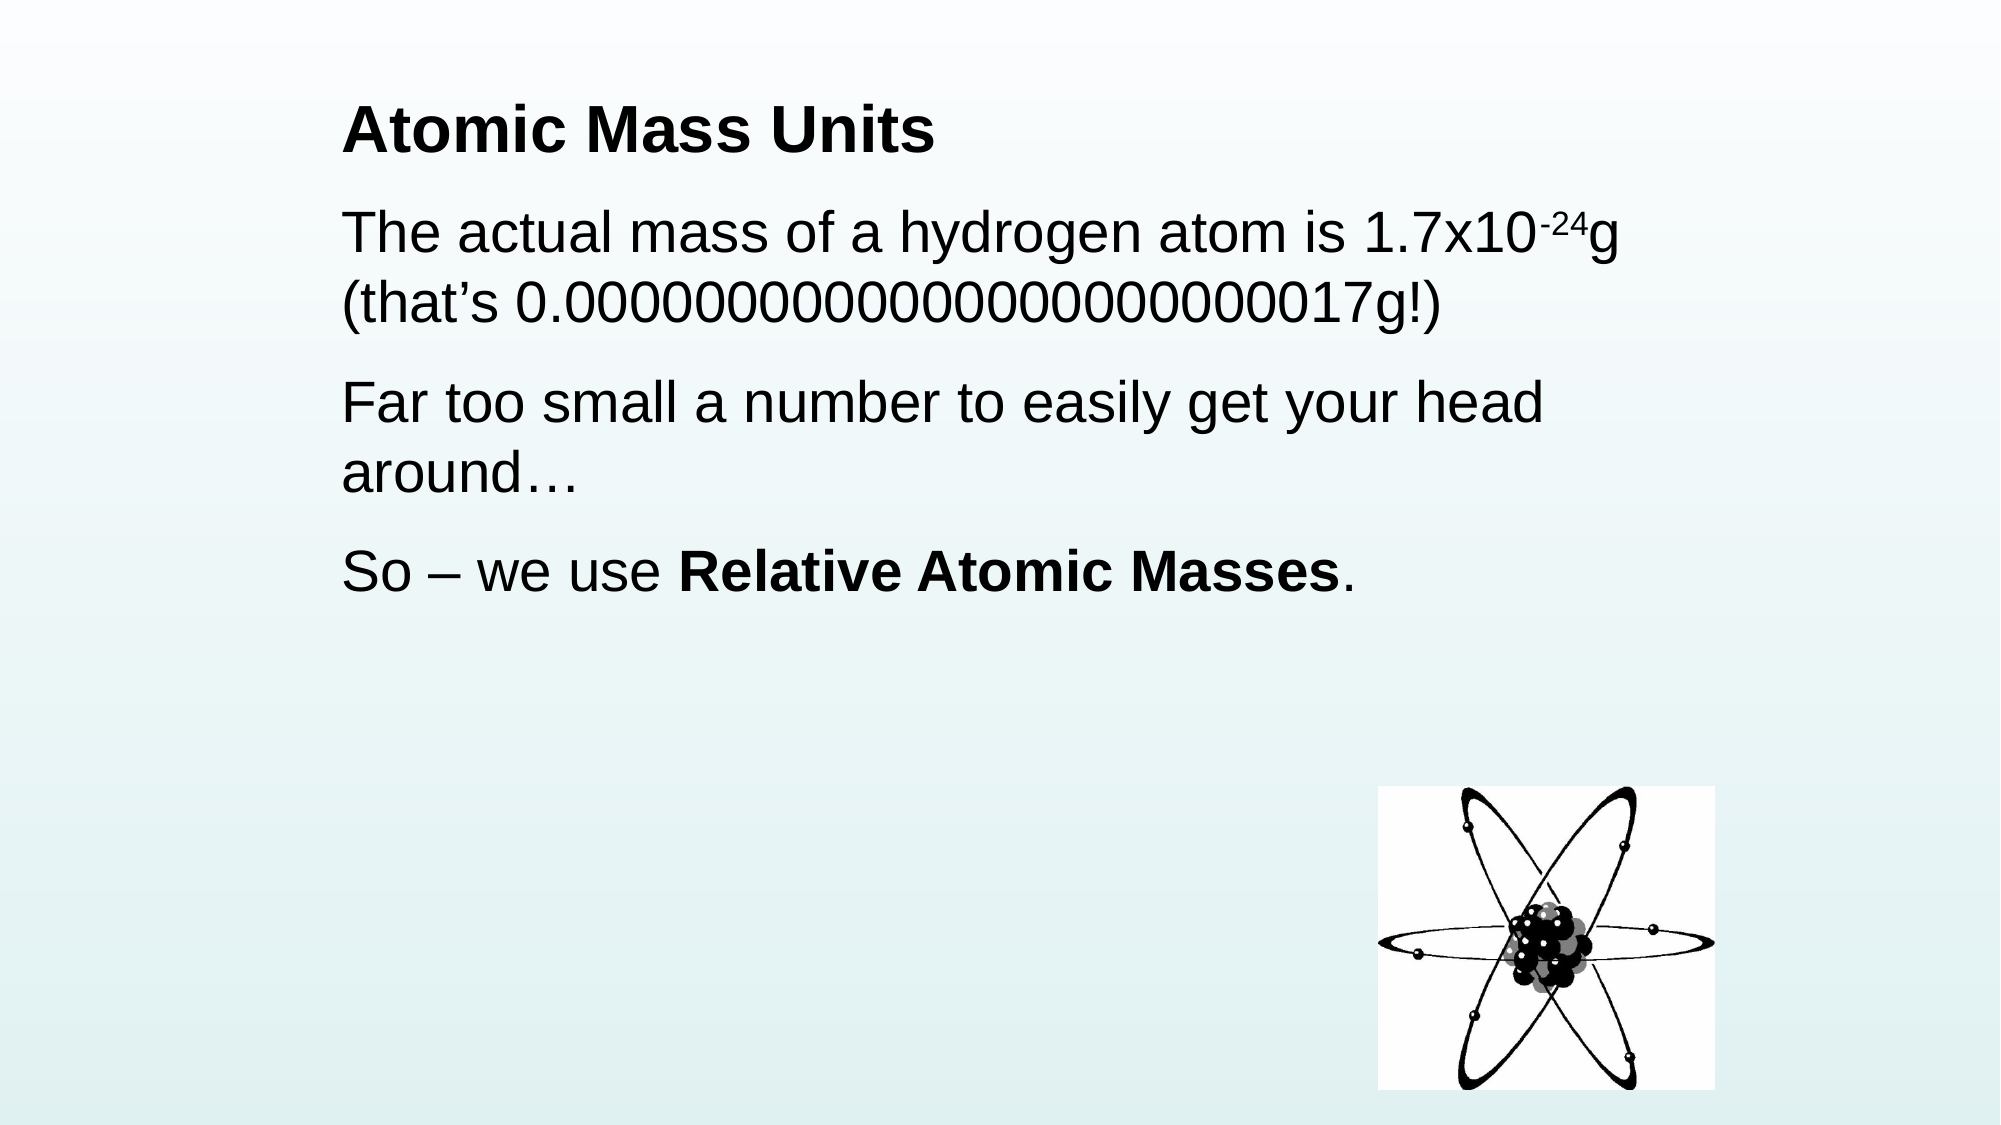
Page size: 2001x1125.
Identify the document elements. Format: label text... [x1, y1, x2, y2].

text_box Atomic Mass Units The actual mass of a hydrogen atom is 1.7x10-24g (that’s 0.0000000000000000000000017g!) Far too small a number to easily get your head around… So – we use Relative Atomic Masses. [326, 78, 1662, 611]
picture [1378, 786, 1715, 1090]
